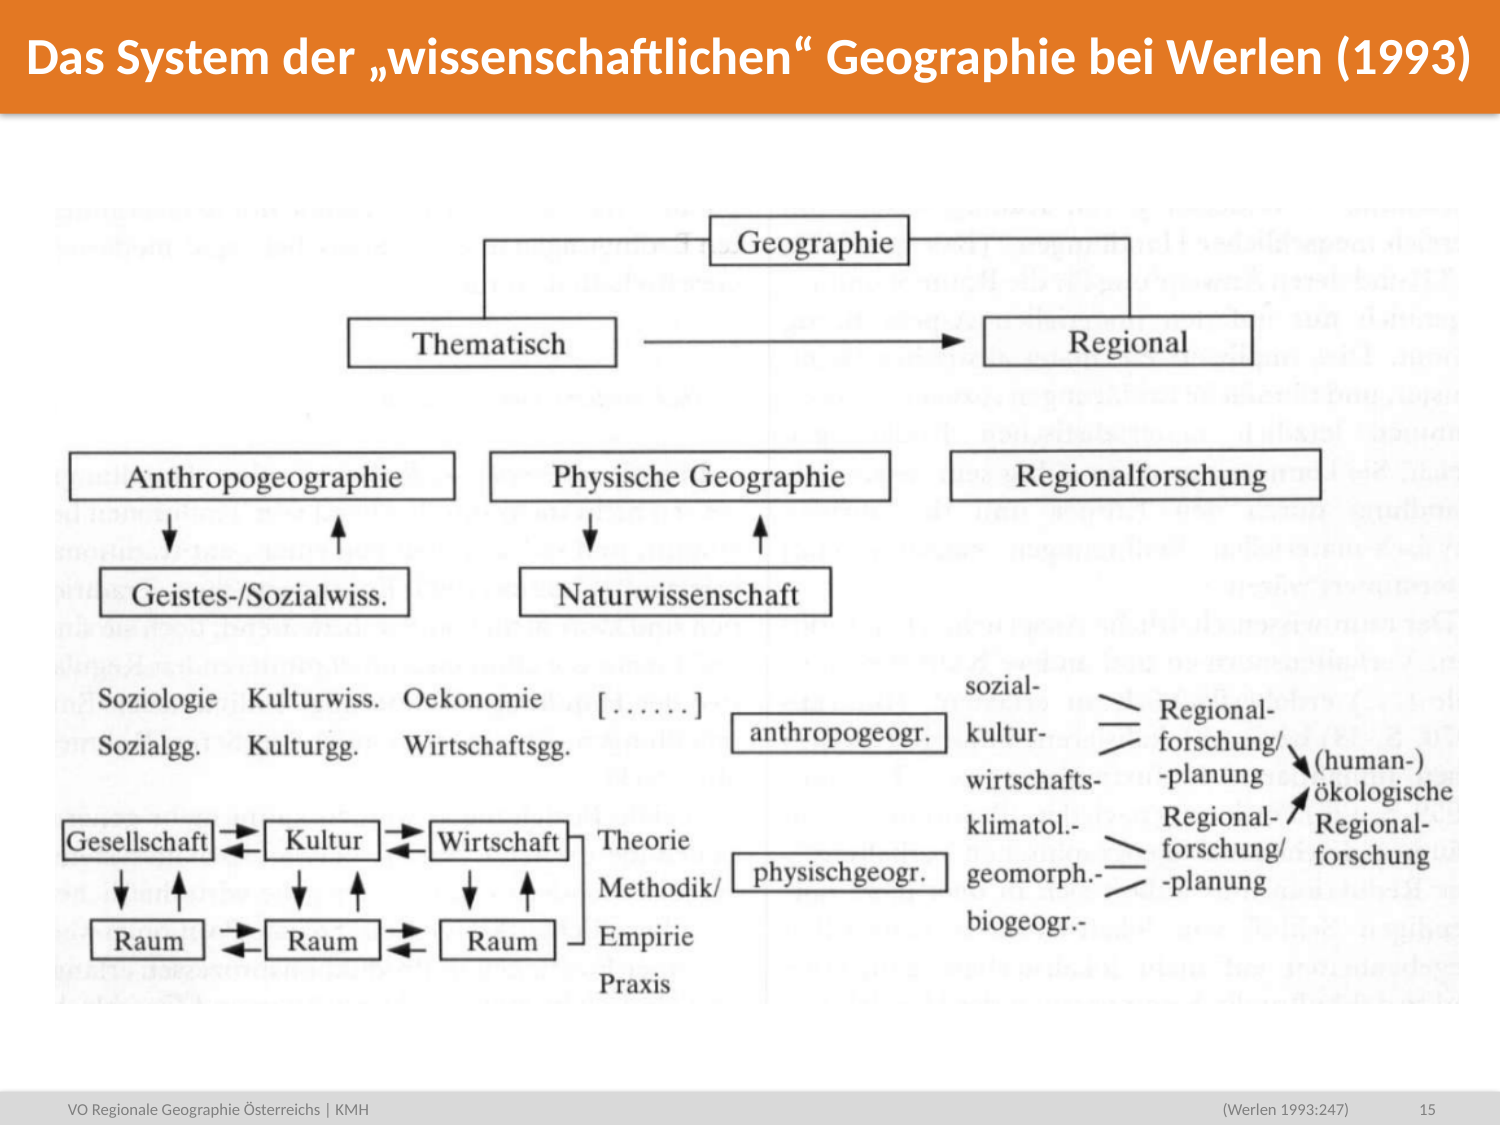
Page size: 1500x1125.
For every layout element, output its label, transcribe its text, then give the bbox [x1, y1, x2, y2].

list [55, 207, 1459, 1004]
title Das System der „wissenschaftlichen“ Geographie bei Werlen (1993) [0, 15, 1500, 91]
list (Werlen 1993:247) [537, 1091, 1365, 1125]
